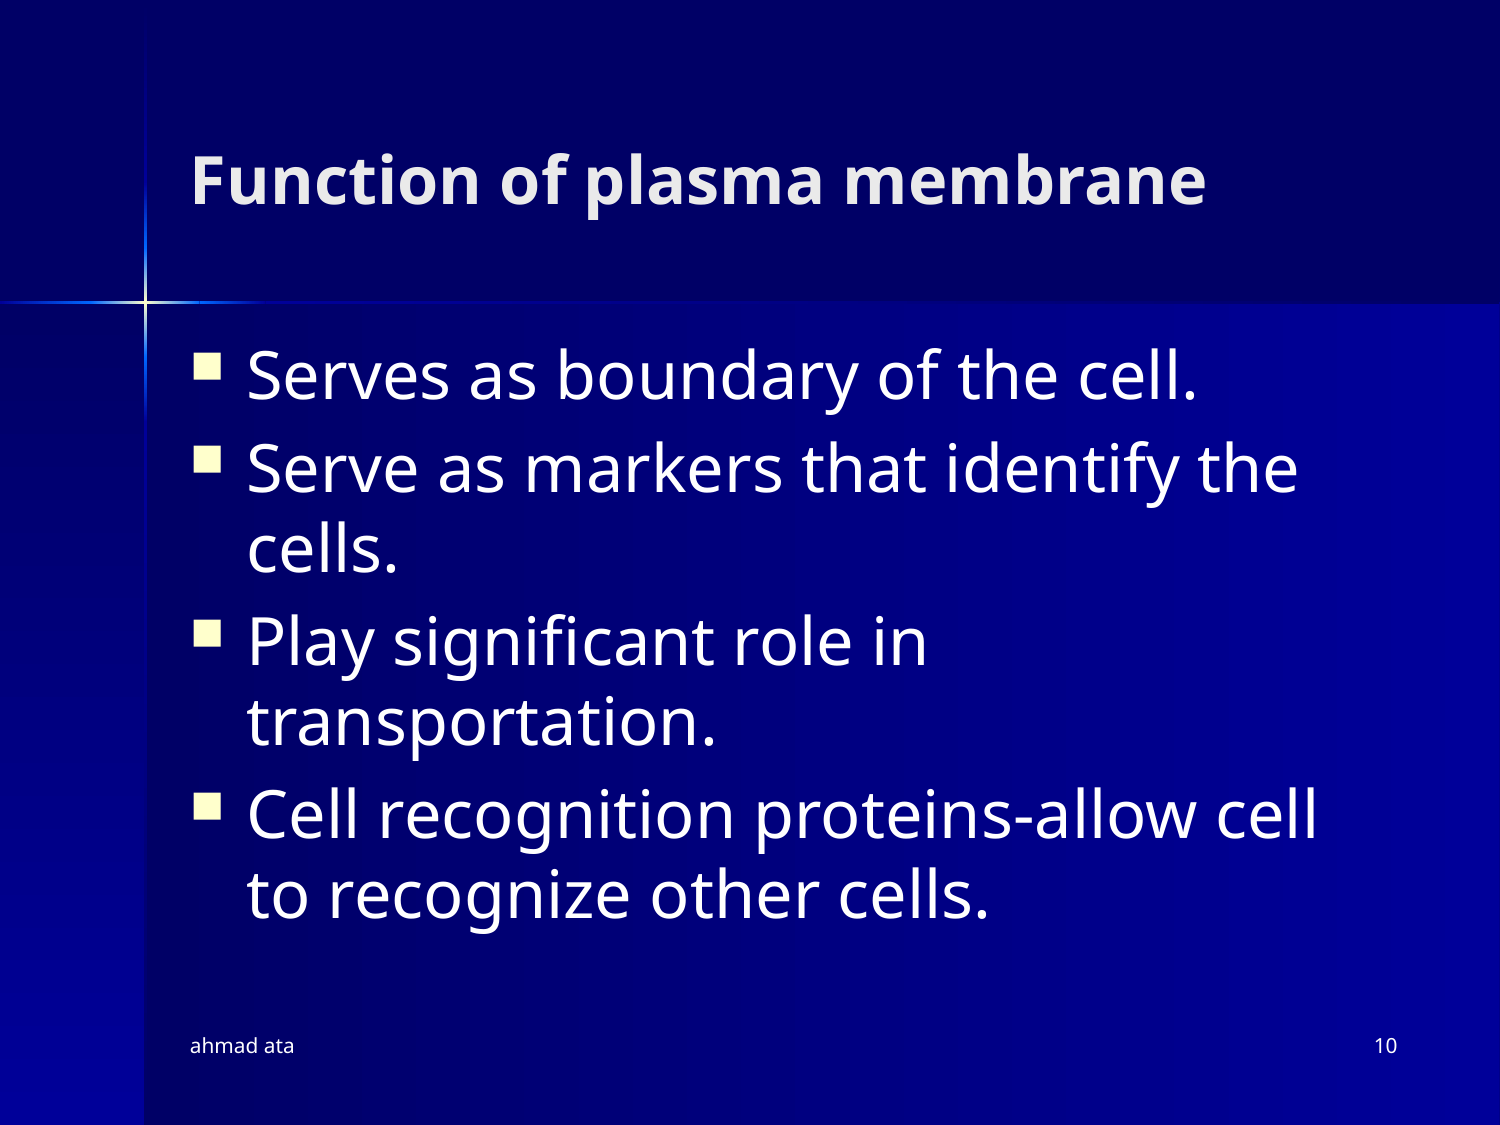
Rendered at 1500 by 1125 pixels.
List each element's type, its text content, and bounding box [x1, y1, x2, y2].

slide_number 10 [1100, 1025, 1413, 1100]
title Function of plasma membrane [174, 50, 1413, 285]
list Serves as boundary of the cell. Serve as markers that identify the cells. Play significant role in transportation. Cell recognition proteins-allow cell to recognize other cells. [174, 324, 1413, 1000]
slide_number ahmad ata [174, 1025, 488, 1100]
